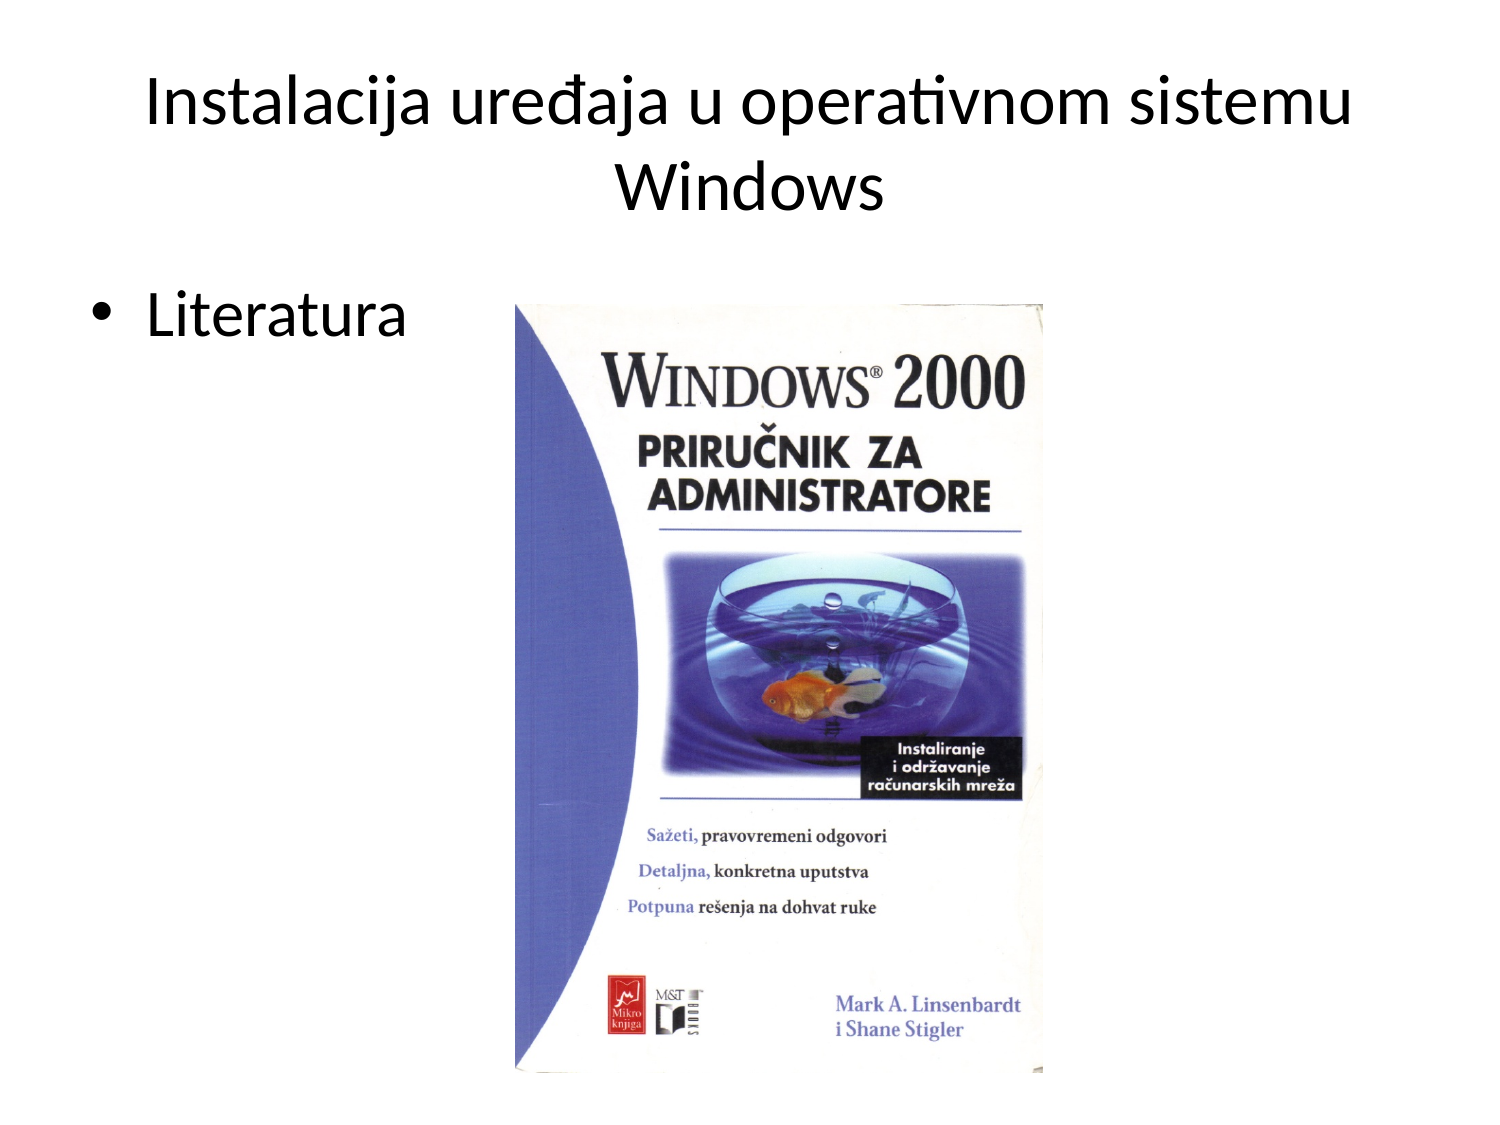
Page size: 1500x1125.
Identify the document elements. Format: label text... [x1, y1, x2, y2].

title Instalacija uređaja u operativnom sistemu Windows [75, 45, 1425, 233]
picture [515, 304, 1044, 1073]
list Literatura [75, 262, 1425, 1005]
